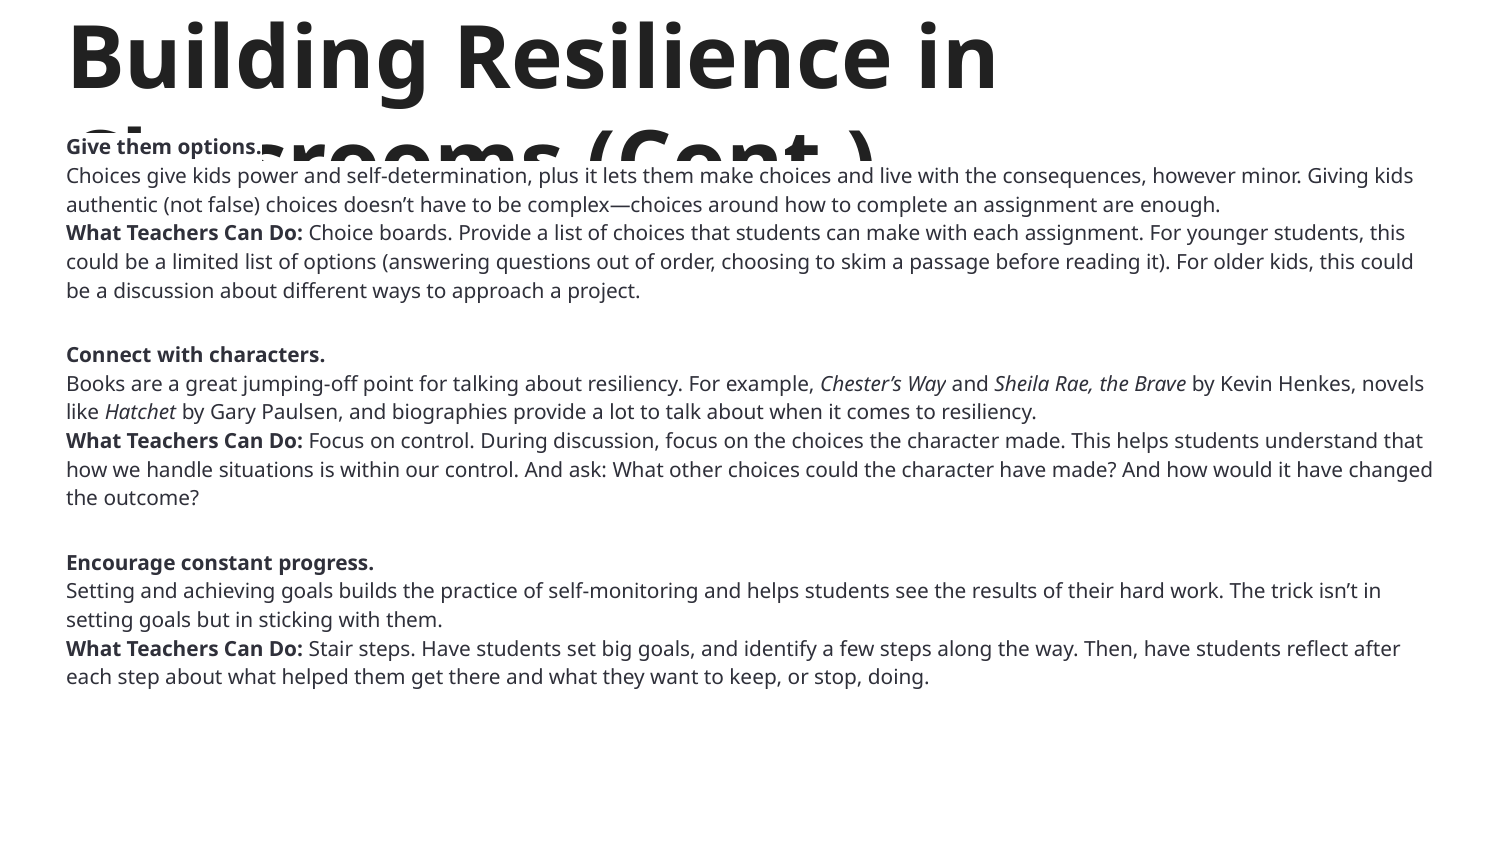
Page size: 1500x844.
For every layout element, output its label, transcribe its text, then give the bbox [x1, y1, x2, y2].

list Give them options. Choices give kids power and self-determination, plus it lets them make choices and live with the consequences, however minor. Giving kids authentic (not false) choices doesn’t have to be complex—choices around how to complete an assignment are enough. What Teachers Can Do: Choice boards. Provide a list of choices that students can make with each assignment. For younger students, this could be a limited list of options (answering questions out of order, choosing to skim a passage before reading it). For older kids, this could be a discussion about different ways to approach a project. Connect with characters. Books are a great jumping-off point for talking about resiliency. For example, Chester’s Way and Sheila Rae, the Brave by Kevin Henkes, novels like Hatchet by Gary Paulsen, and biographies provide a lot to talk about when it comes to resiliency. What Teachers Can Do: Focus on control. During discussion, focus on the choices the character made. This helps students understand that how we handle situations is within our control. And ask: What other choices could the character have made? And how would it have changed the outcome? Encourage constant progress. Setting and achieving goals builds the practice of self-monitoring and helps students see the results of their hard work. The trick isn’t in setting goals but in sticking with them. What Teachers Can Do: Stair steps. Have students set big goals, and identify a few steps along the way. Then, have students reflect after each step about what helped them get there and what they want to keep, or stop, doing. [51, 115, 1449, 676]
title Building Resilience in Classrooms (Cont.) [51, 0, 1449, 80]
